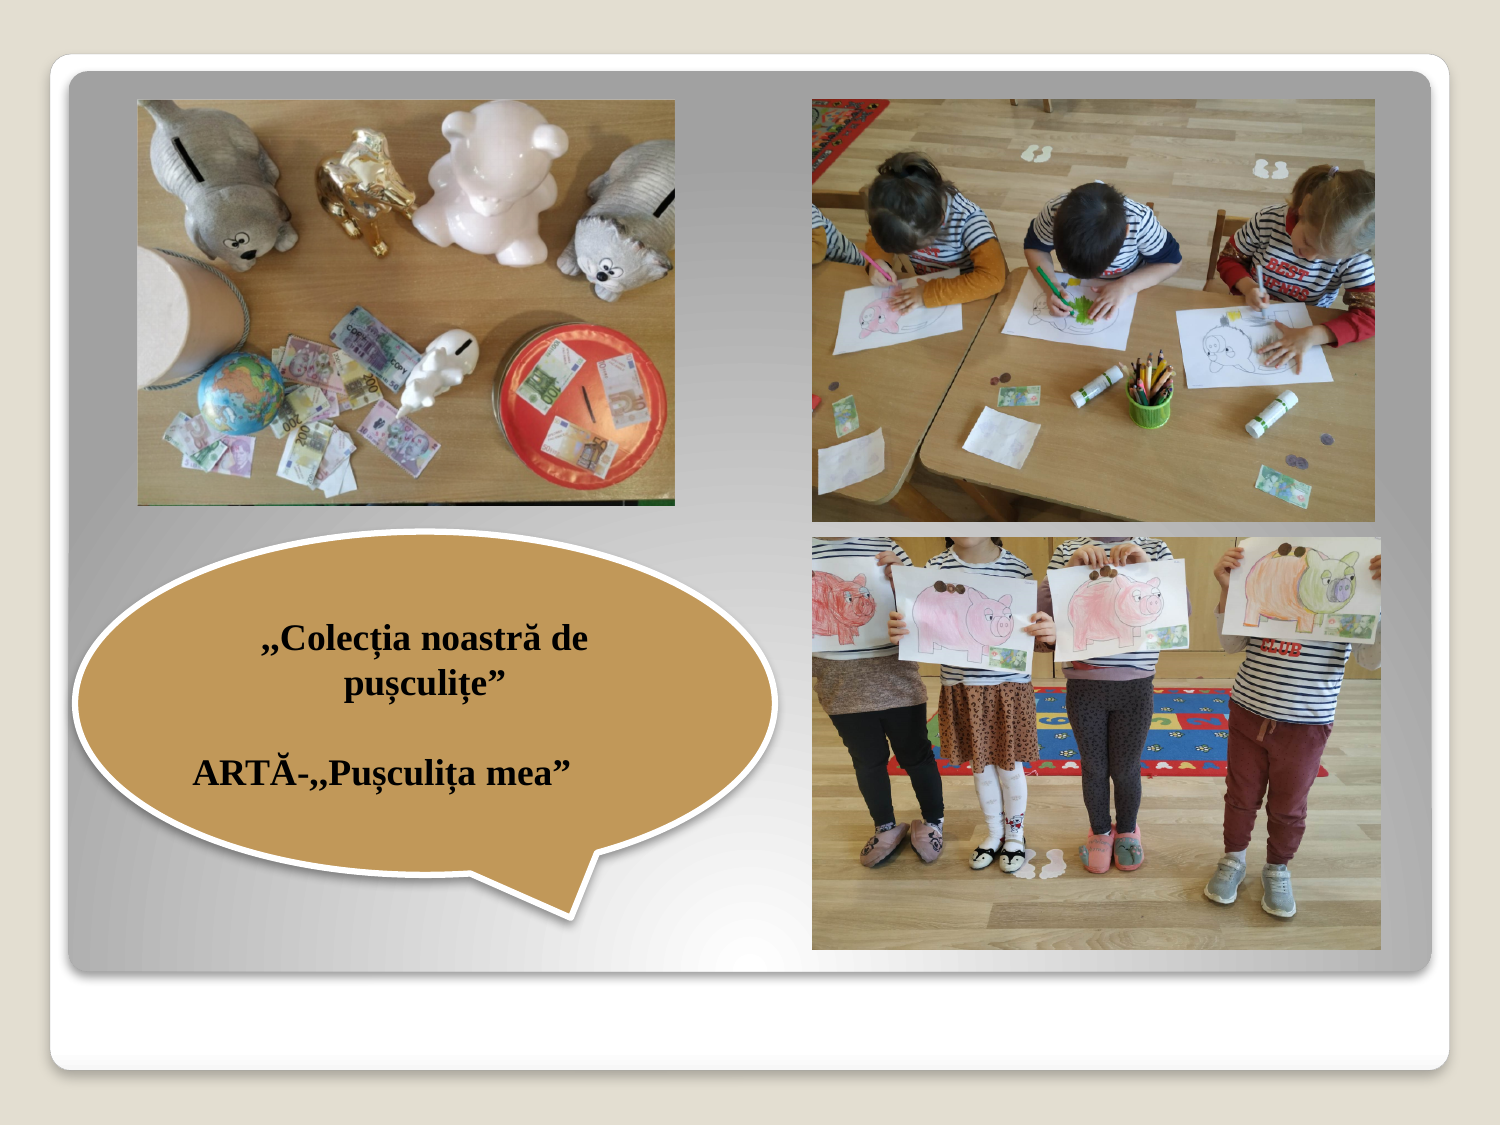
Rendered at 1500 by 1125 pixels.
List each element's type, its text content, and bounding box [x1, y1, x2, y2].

picture [812, 537, 1381, 951]
text_box ,,Colecția noastră de pușculițe” ARTĂ-,,Pușculița mea” [71, 556, 779, 921]
picture [812, 99, 1376, 523]
picture [138, 33, 674, 572]
